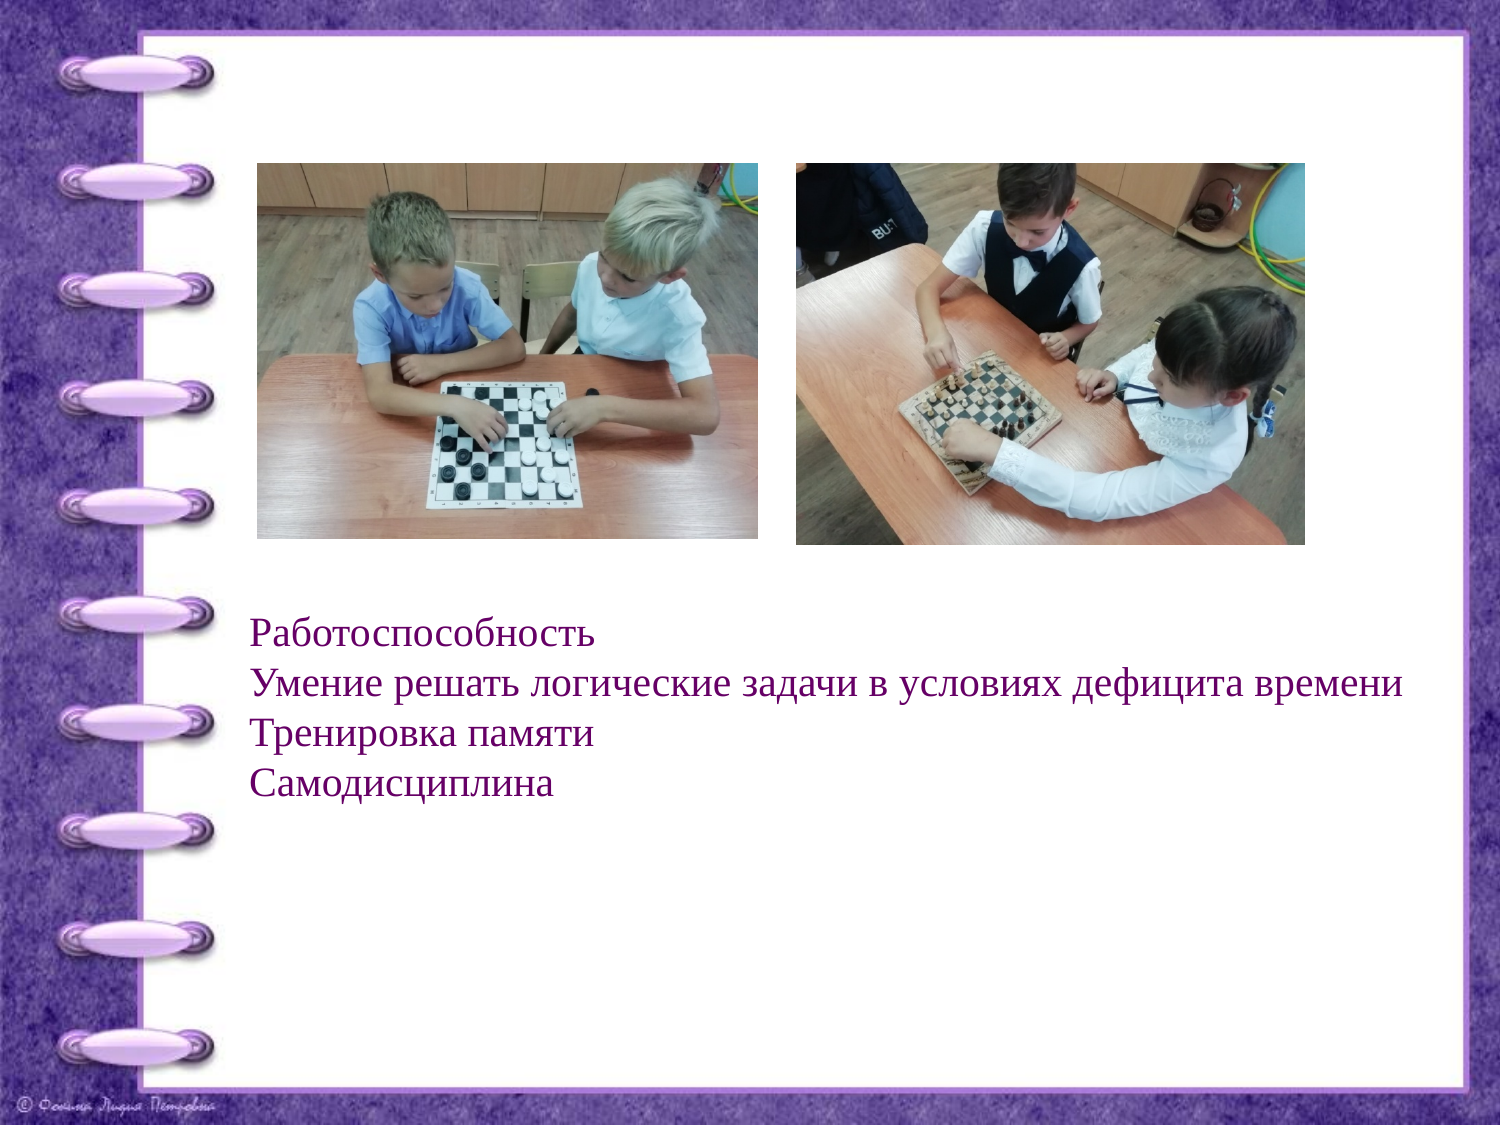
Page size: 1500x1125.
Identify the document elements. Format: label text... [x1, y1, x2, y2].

text_box Работоспособность Умение решать логические задачи в условиях дефицита времени Тренировка памяти Самодисциплина [234, 597, 1477, 813]
picture [0, 0, 1500, 1125]
